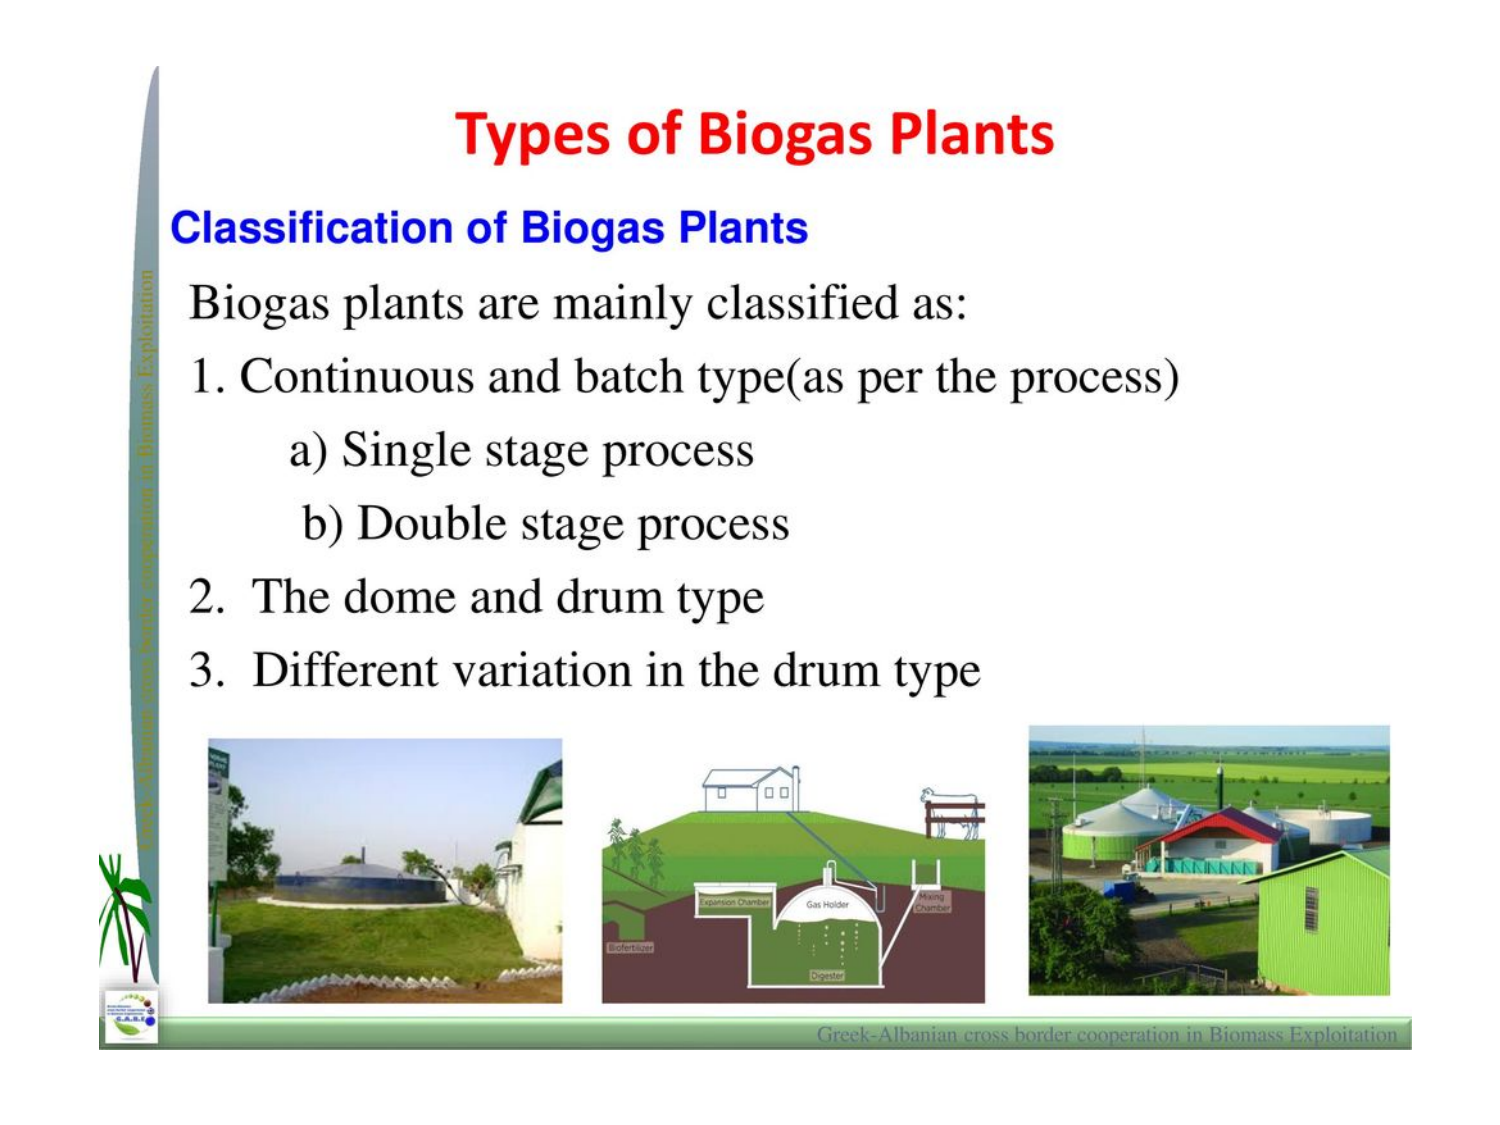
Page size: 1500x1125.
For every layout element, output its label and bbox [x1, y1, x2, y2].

list [99, 65, 1412, 1051]
